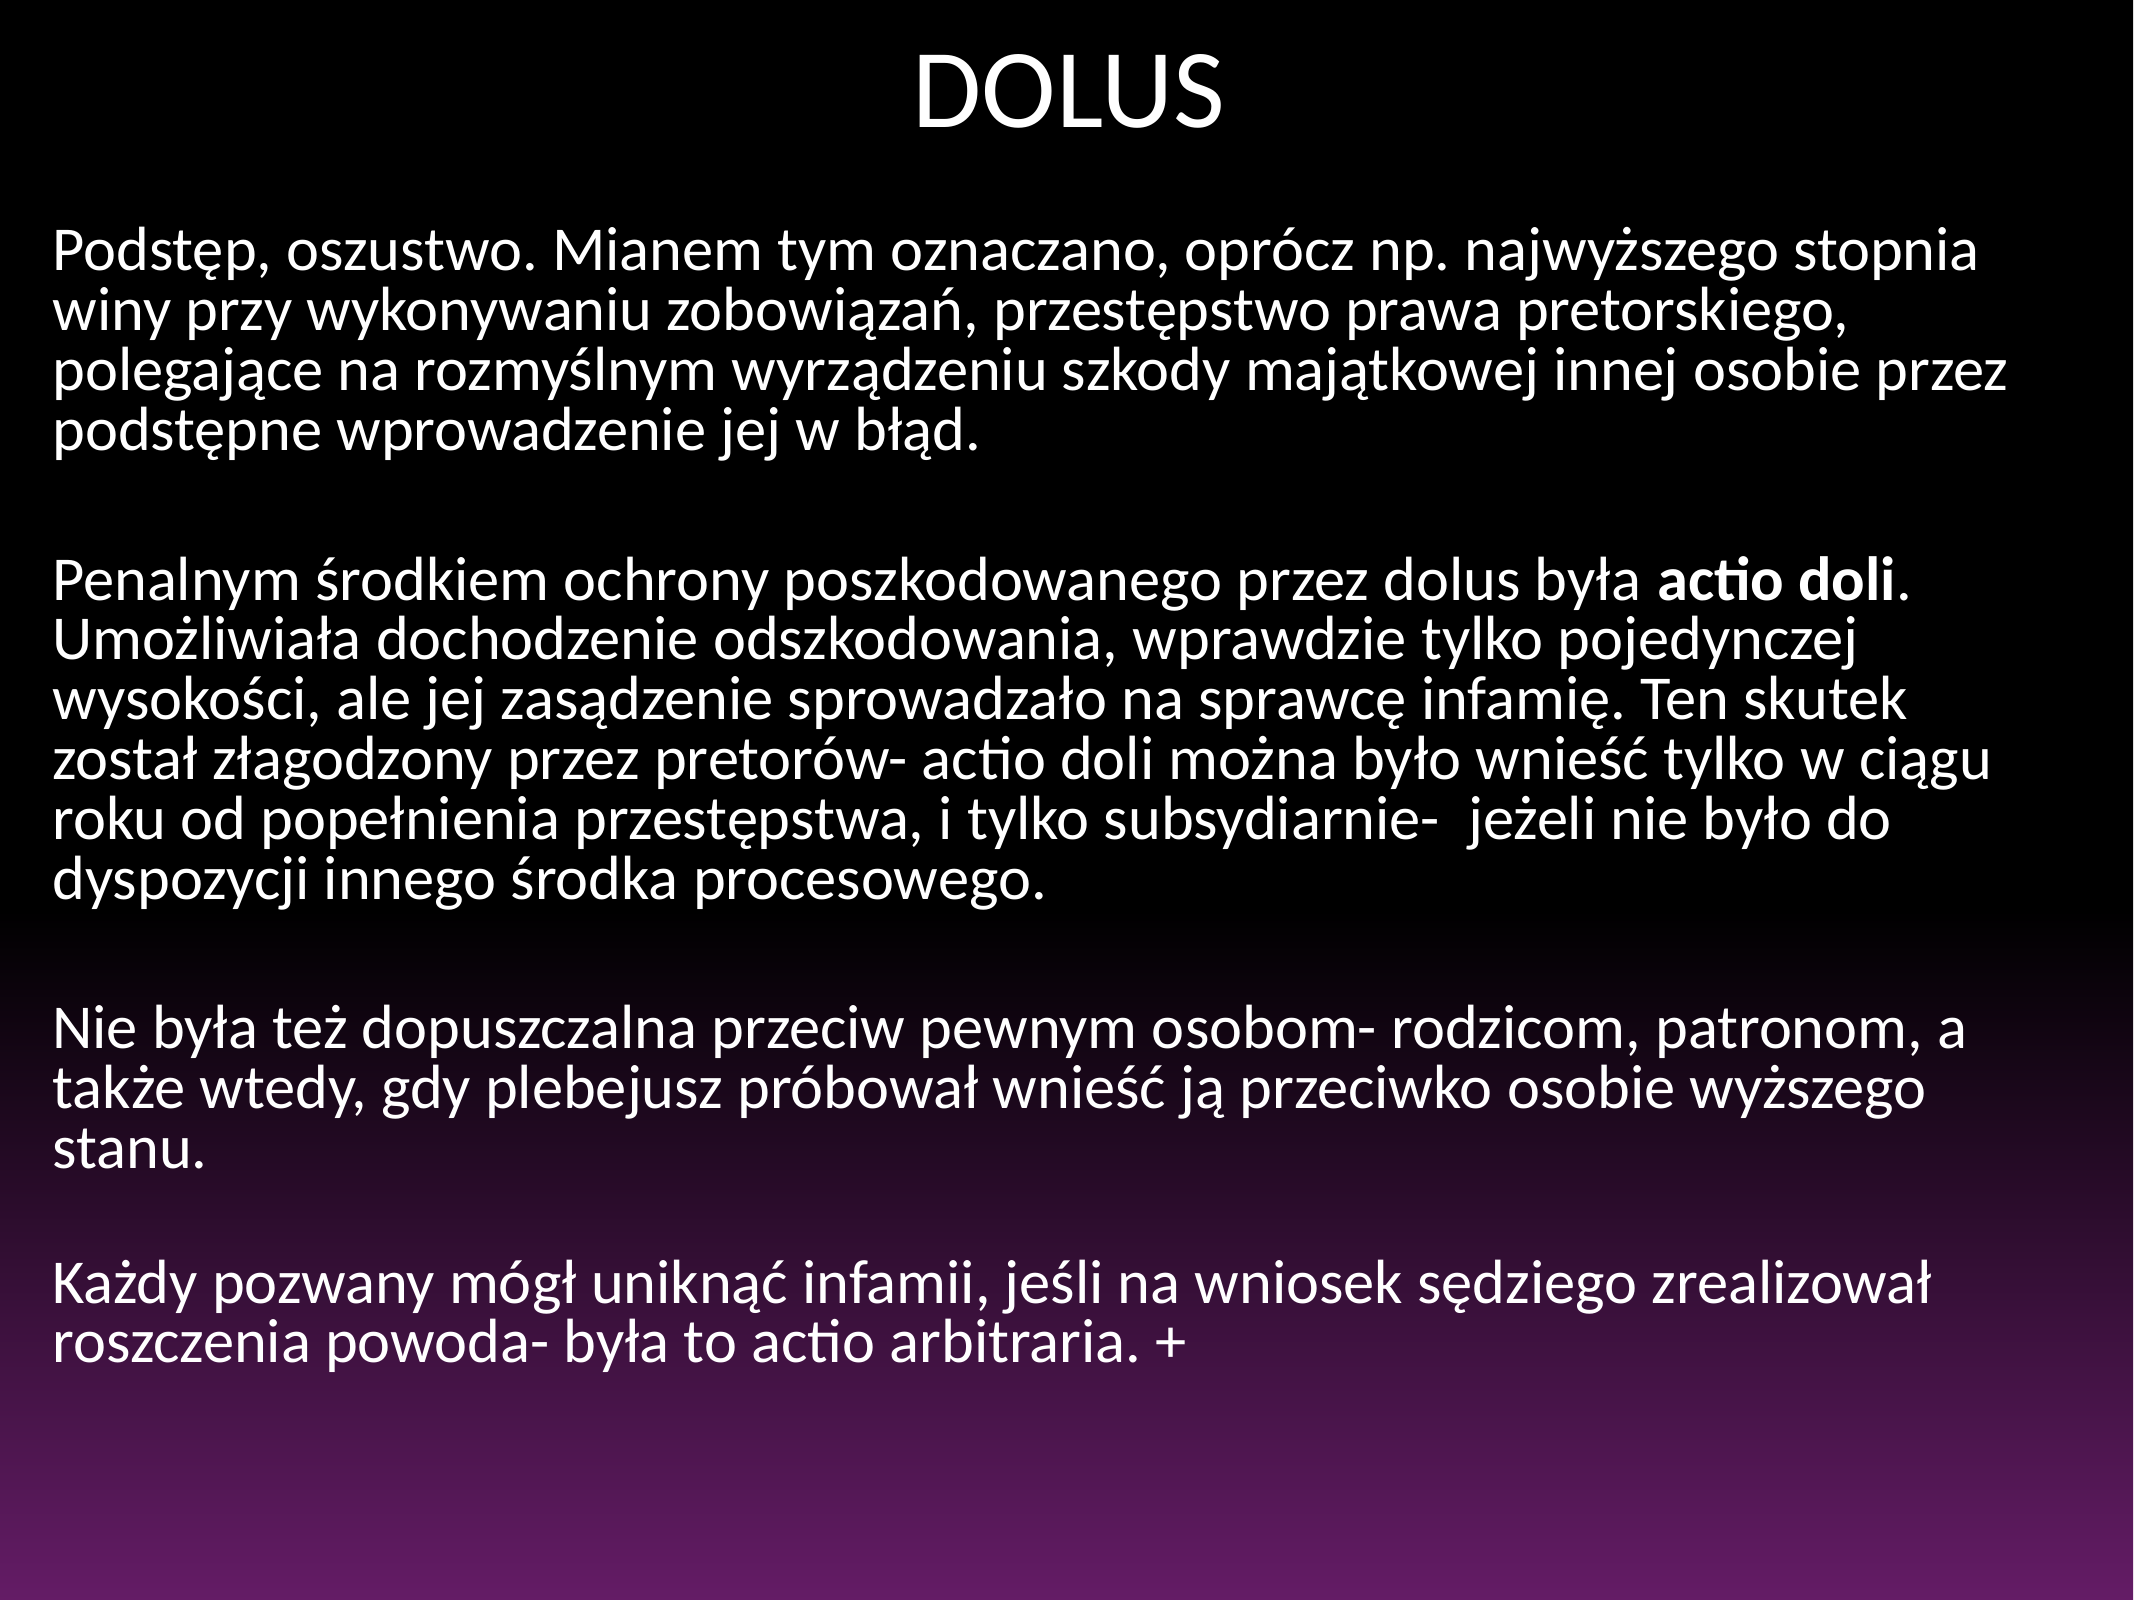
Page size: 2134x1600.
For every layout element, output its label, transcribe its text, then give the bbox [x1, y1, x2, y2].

list Podstęp, oszustwo. Mianem tym oznaczano, oprócz np. najwyższego stopnia winy przy wykonywaniu zobowiązań, przestępstwo prawa pretorskiego, polegające na rozmyślnym wyrządzeniu szkody majątkowej innej osobie przez podstępne wprowadzenie jej w błąd. Penalnym środkiem ochrony poszkodowanego przez dolus była actio doli. Umożliwiała dochodzenie odszkodowania, wprawdzie tylko pojedynczej wysokości, ale jej zasądzenie sprowadzało na sprawcę infamię. Ten skutek został złagodzony przez pretorów- actio doli można było wnieść tylko w ciągu roku od popełnienia przestępstwa, i tylko subsydiarnie- jeżeli nie było do dyspozycji innego środka procesowego. Nie była też dopuszczalna przeciw pewnym osobom- rodzicom, patronom, a także wtedy, gdy plebejusz próbował wnieść ją przeciwko osobie wyższego stanu. Każdy pozwany mógł uniknąć infamii, jeśli na wniosek sędziego zrealizował roszczenia powoda- była to actio arbitraria. + [41, 211, 2076, 1557]
title DOLUS [108, 0, 2030, 166]
